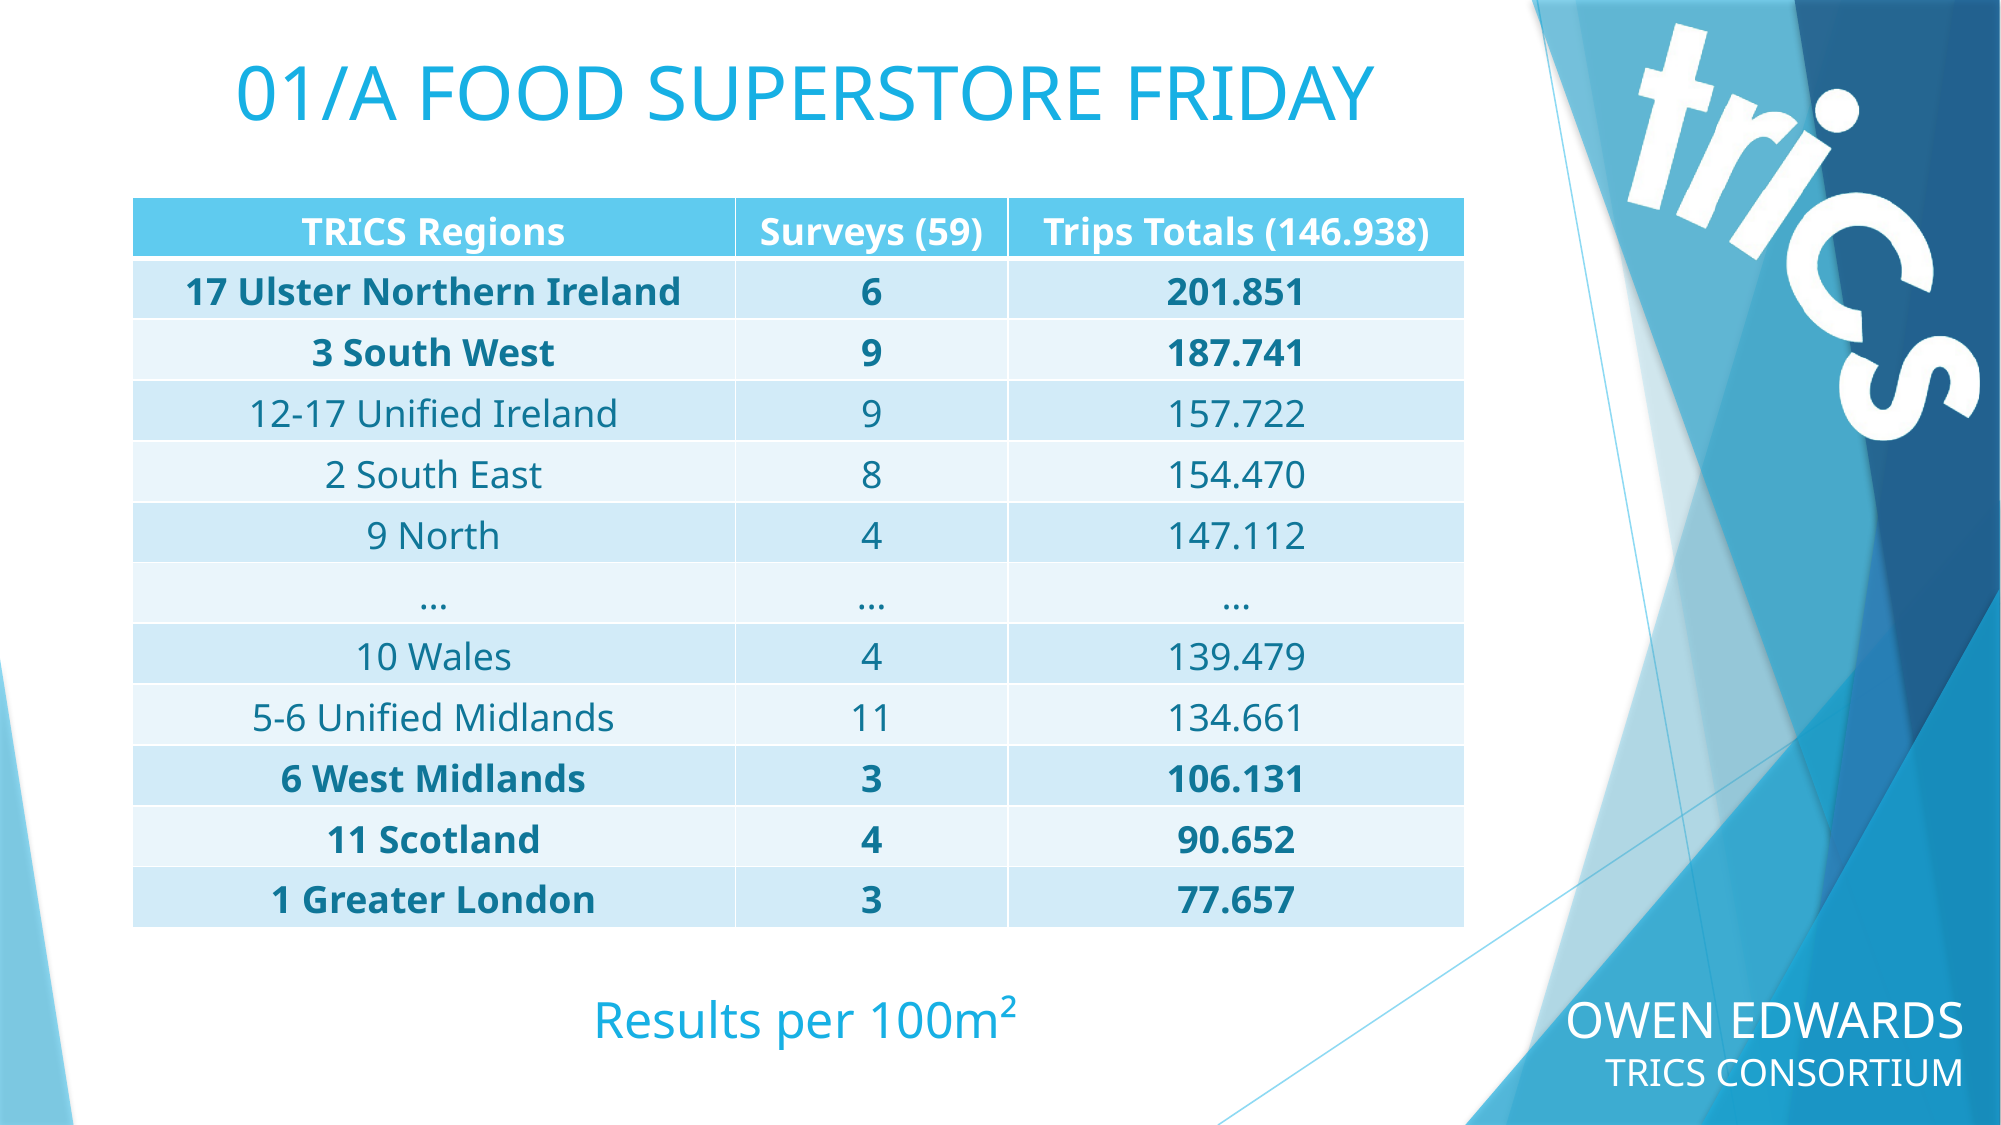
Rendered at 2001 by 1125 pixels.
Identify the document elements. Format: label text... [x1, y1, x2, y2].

table_cell 154.470 [1009, 442, 1464, 501]
table_header Trips Totals (146.938) [1009, 198, 1464, 256]
table_cell 8 [736, 442, 1007, 501]
text_box OWEN EDWARDS TRICS CONSORTIUM [1465, 981, 1980, 1101]
table_cell 3 South West [133, 320, 735, 379]
table_cell 6 [736, 261, 1007, 318]
table_cell 9 [736, 320, 1007, 379]
table_cell 11 [736, 685, 1007, 744]
table_cell 6 West Midlands [133, 746, 735, 805]
table_cell 77.657 [1009, 867, 1464, 927]
table_cell 157.722 [1009, 381, 1464, 440]
table_cell 17 Ulster Northern Ireland [133, 261, 735, 318]
table_cell 12-17 Unified Ireland [133, 381, 735, 440]
table_header TRICS Regions [133, 198, 735, 256]
table_cell 3 [736, 746, 1007, 805]
table_cell 2 South East [133, 442, 735, 501]
table_cell … [736, 563, 1007, 622]
table_header Surveys (59) [736, 198, 1007, 256]
table_cell 201.851 [1009, 261, 1464, 318]
table_cell 147.112 [1009, 503, 1464, 562]
table_cell 134.661 [1009, 685, 1464, 744]
table_cell … [133, 563, 735, 622]
table_cell 106.131 [1009, 746, 1464, 805]
table_cell 3 [736, 867, 1007, 927]
table_cell 1 Greater London [133, 867, 735, 927]
table_cell … [1009, 563, 1464, 622]
table_cell 90.652 [1009, 807, 1464, 866]
table_cell 5-6 Unified Midlands [133, 685, 735, 744]
table_cell 4 [736, 624, 1007, 683]
table_cell 9 North [133, 503, 735, 562]
text_box 01/A FOOD SUPERSTORE FRIDAY [145, 37, 1465, 143]
table_cell 139.479 [1009, 624, 1464, 683]
table_cell 11 Scotland [133, 807, 735, 866]
table_cell 10 Wales [133, 624, 735, 683]
table_cell 187.741 [1009, 320, 1464, 379]
table_cell 4 [736, 503, 1007, 562]
picture [1627, 22, 1981, 441]
table_cell 4 [736, 807, 1007, 866]
table_cell 9 [736, 381, 1007, 440]
text_box Results per 100m² [145, 981, 1465, 1056]
